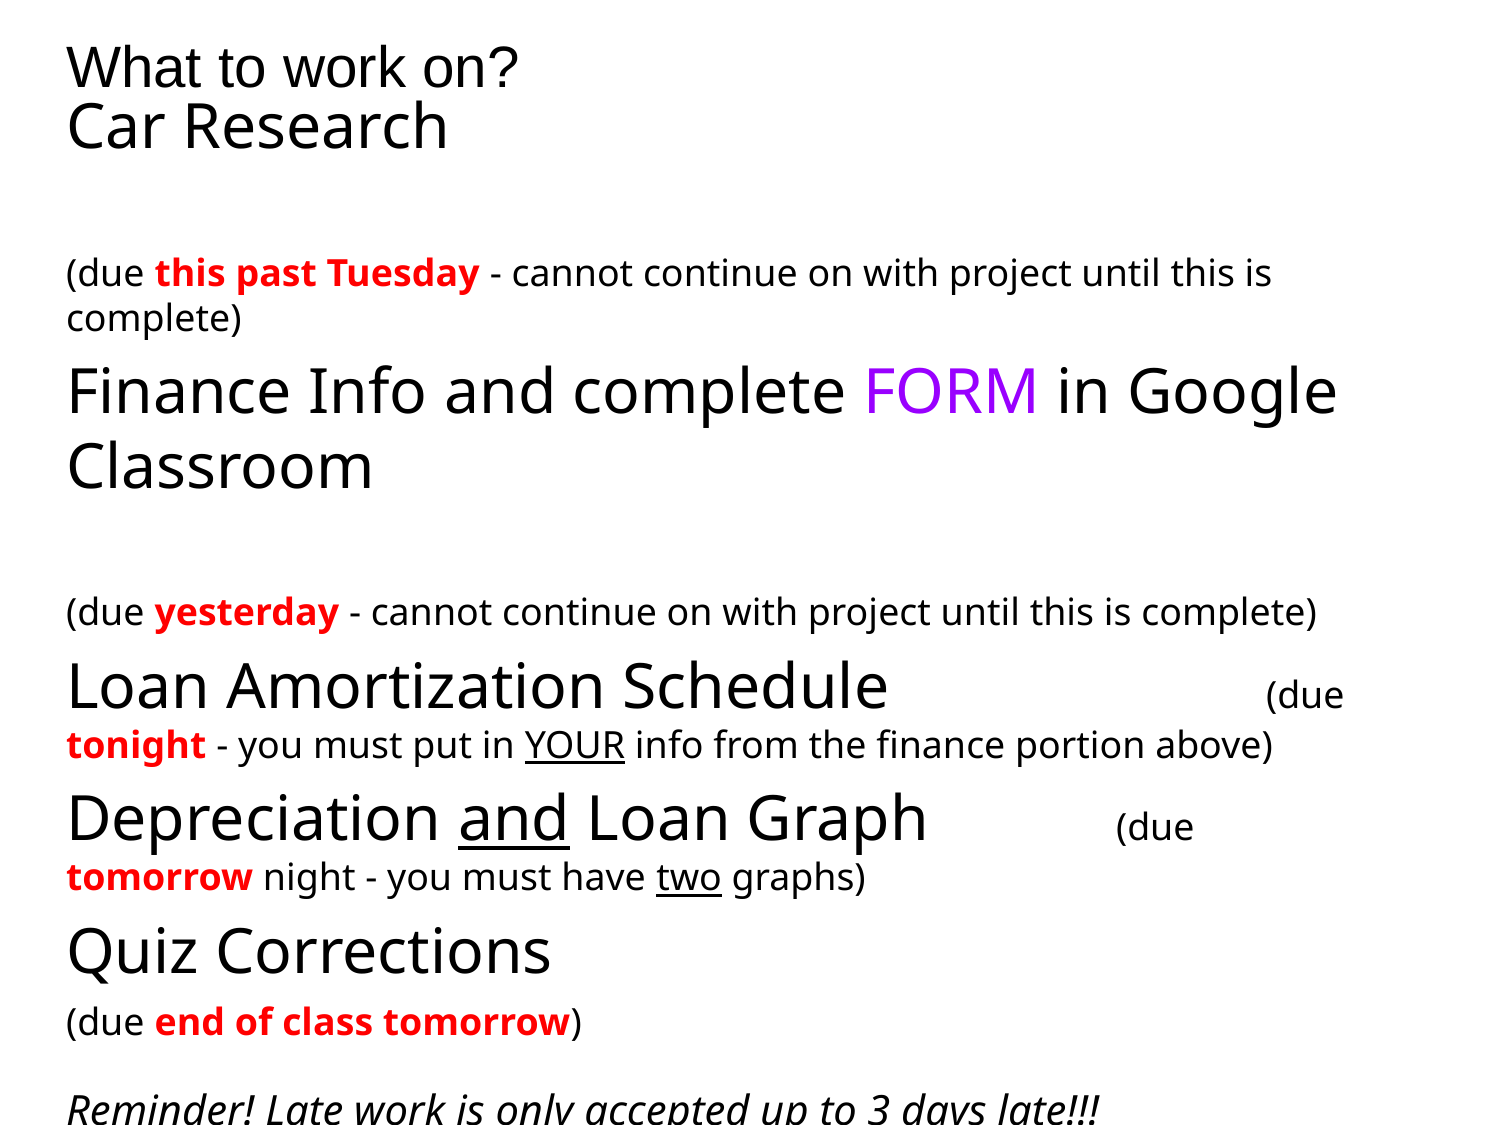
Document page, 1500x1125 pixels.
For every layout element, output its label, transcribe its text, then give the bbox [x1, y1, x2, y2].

title What to work on? [51, 13, 1449, 140]
list Car Research (due this past Tuesday - cannot continue on with project until this is complete) Finance Info and complete FORM in Google Classroom (due yesterday - cannot continue on with project until this is complete) Loan Amortization Schedule (due tonight - you must put in YOUR info from the finance portion above) Depreciation and Loan Graph (due tomorrow night - you must have two graphs) Quiz Corrections (due end of class tomorrow) Reminder! Late work is only accepted up to 3 days late!!! Midterms are next week! [51, 71, 1366, 991]
